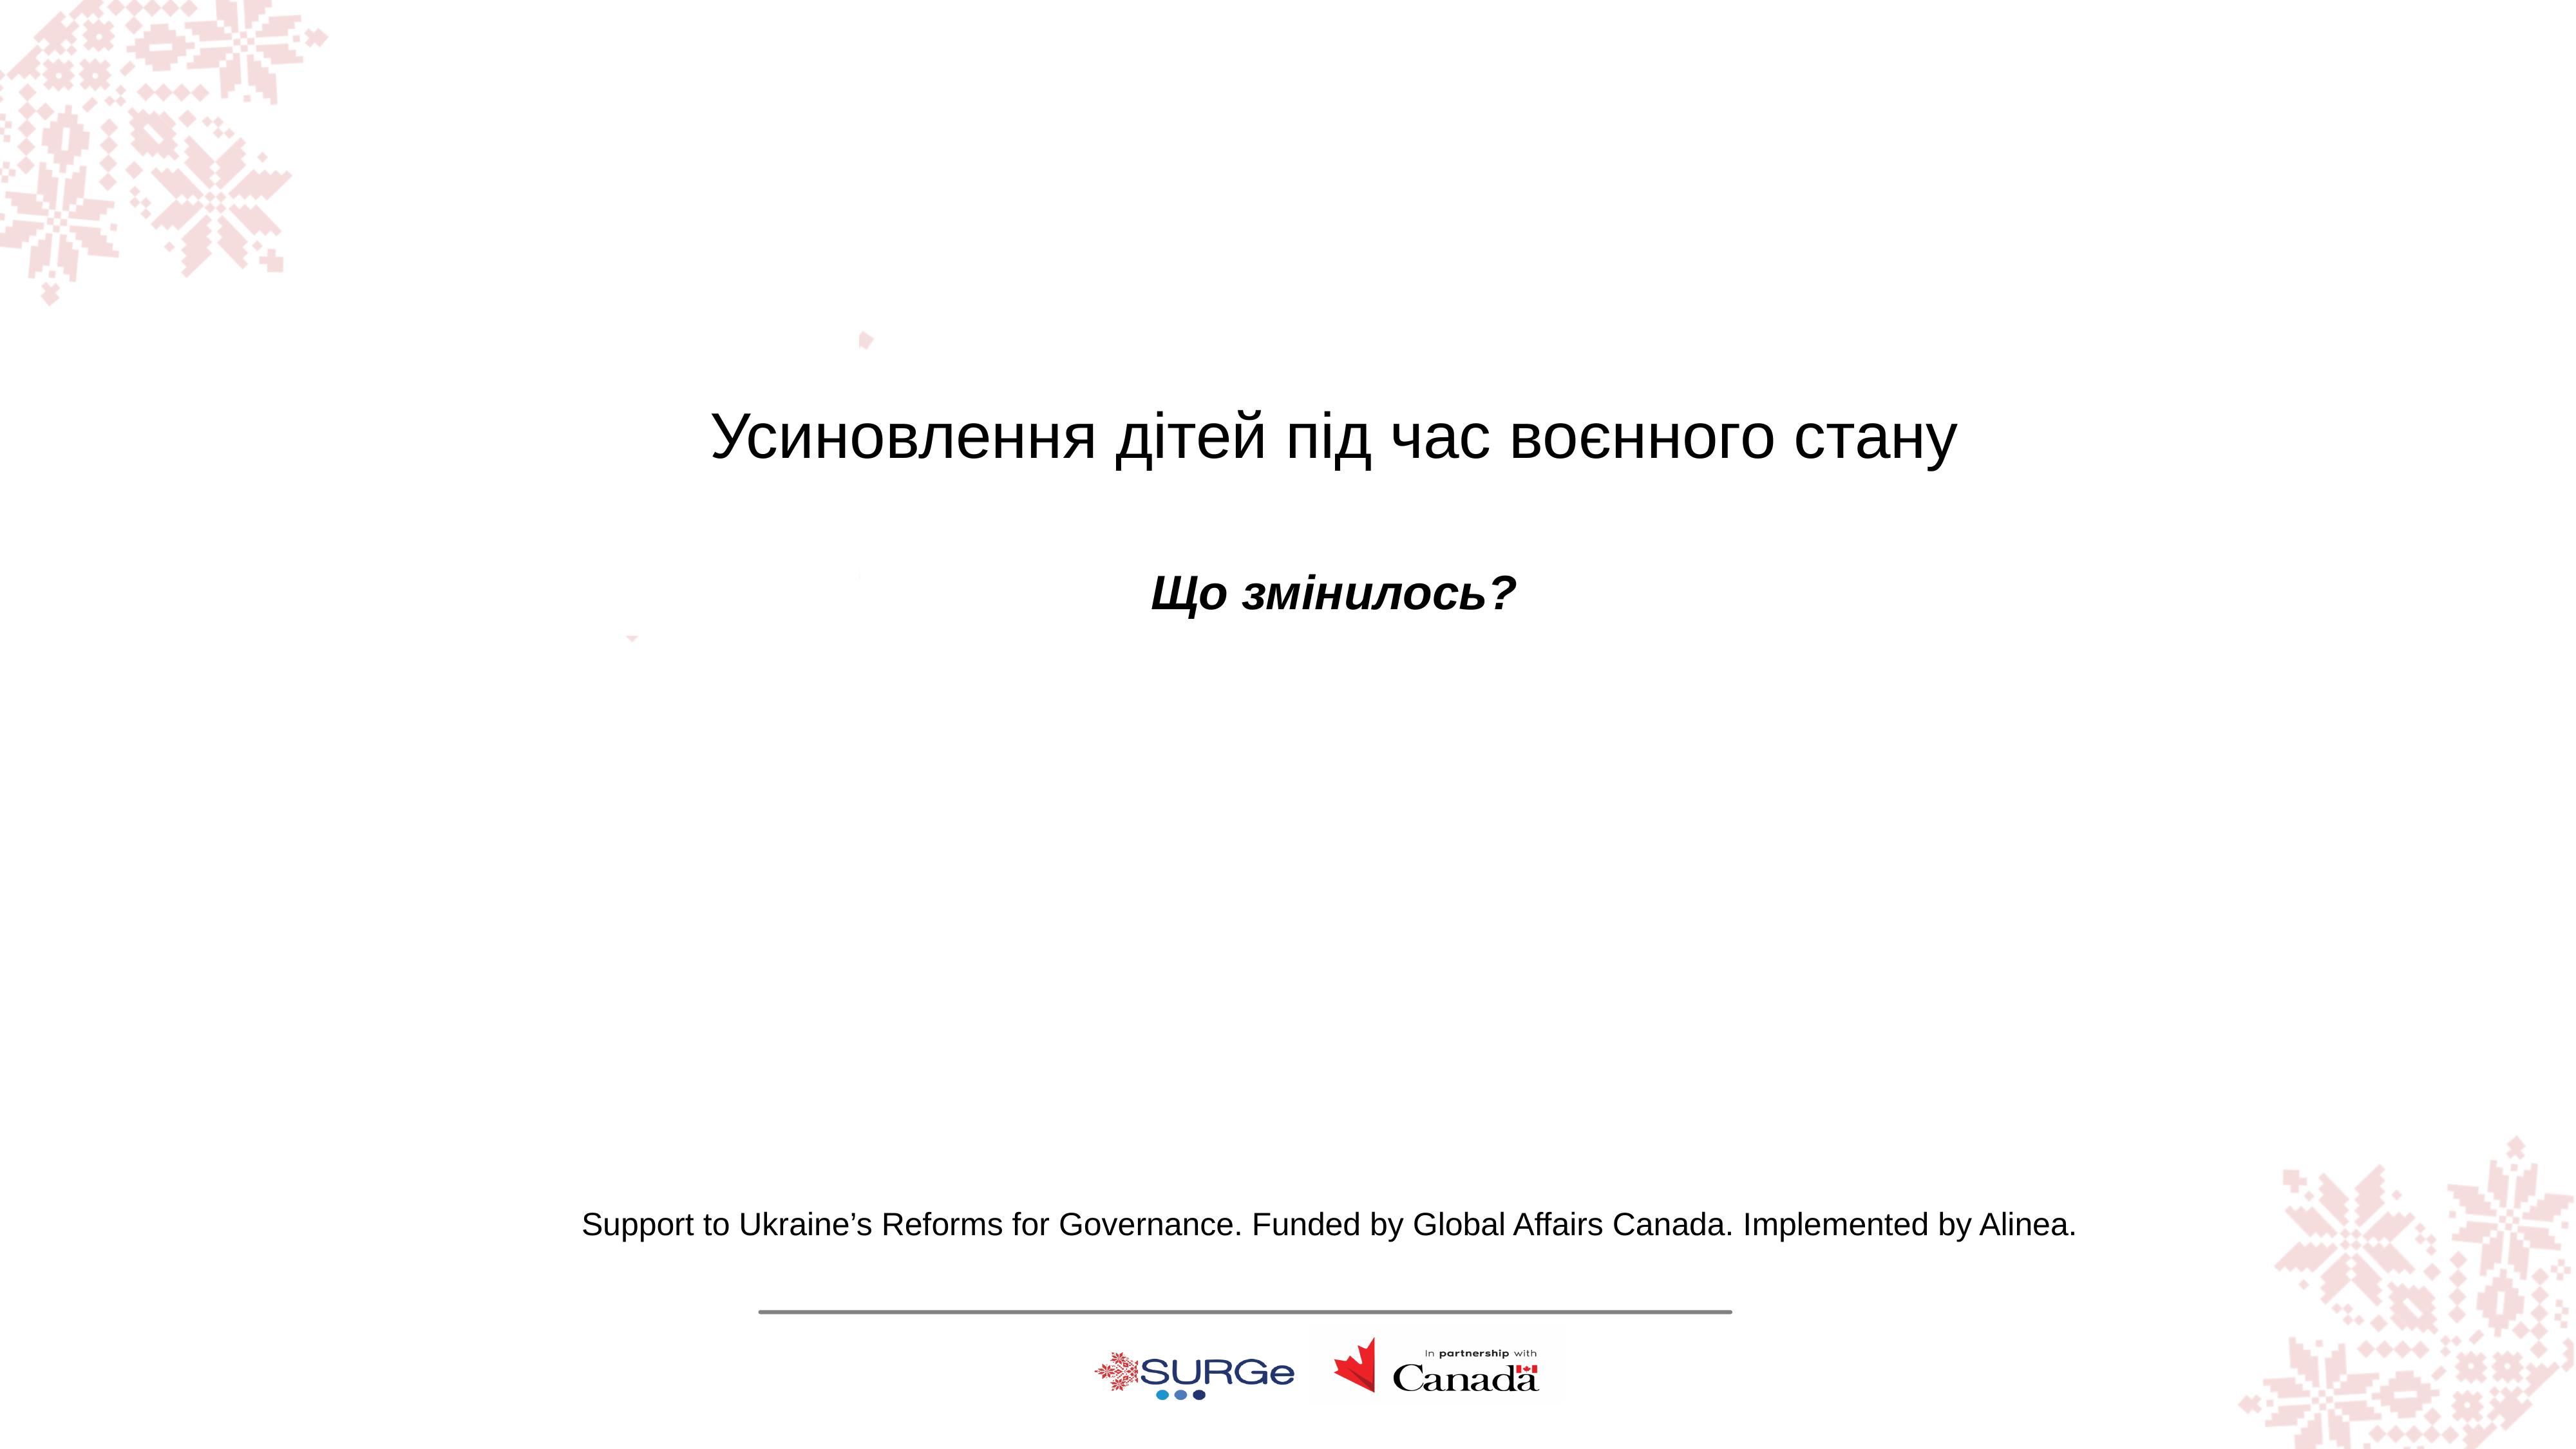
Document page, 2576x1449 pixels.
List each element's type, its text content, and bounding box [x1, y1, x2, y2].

picture [0, 0, 2576, 1449]
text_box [1093, 1325, 1565, 1405]
text_box Усиновлення дітей під час воєнного стану Що змінилось? [317, 388, 2353, 624]
text_box Support to Ukraine’s Reforms for Governance. Funded by Global Affairs Canada. Implemented by Alinea. [460, 1198, 2208, 1247]
